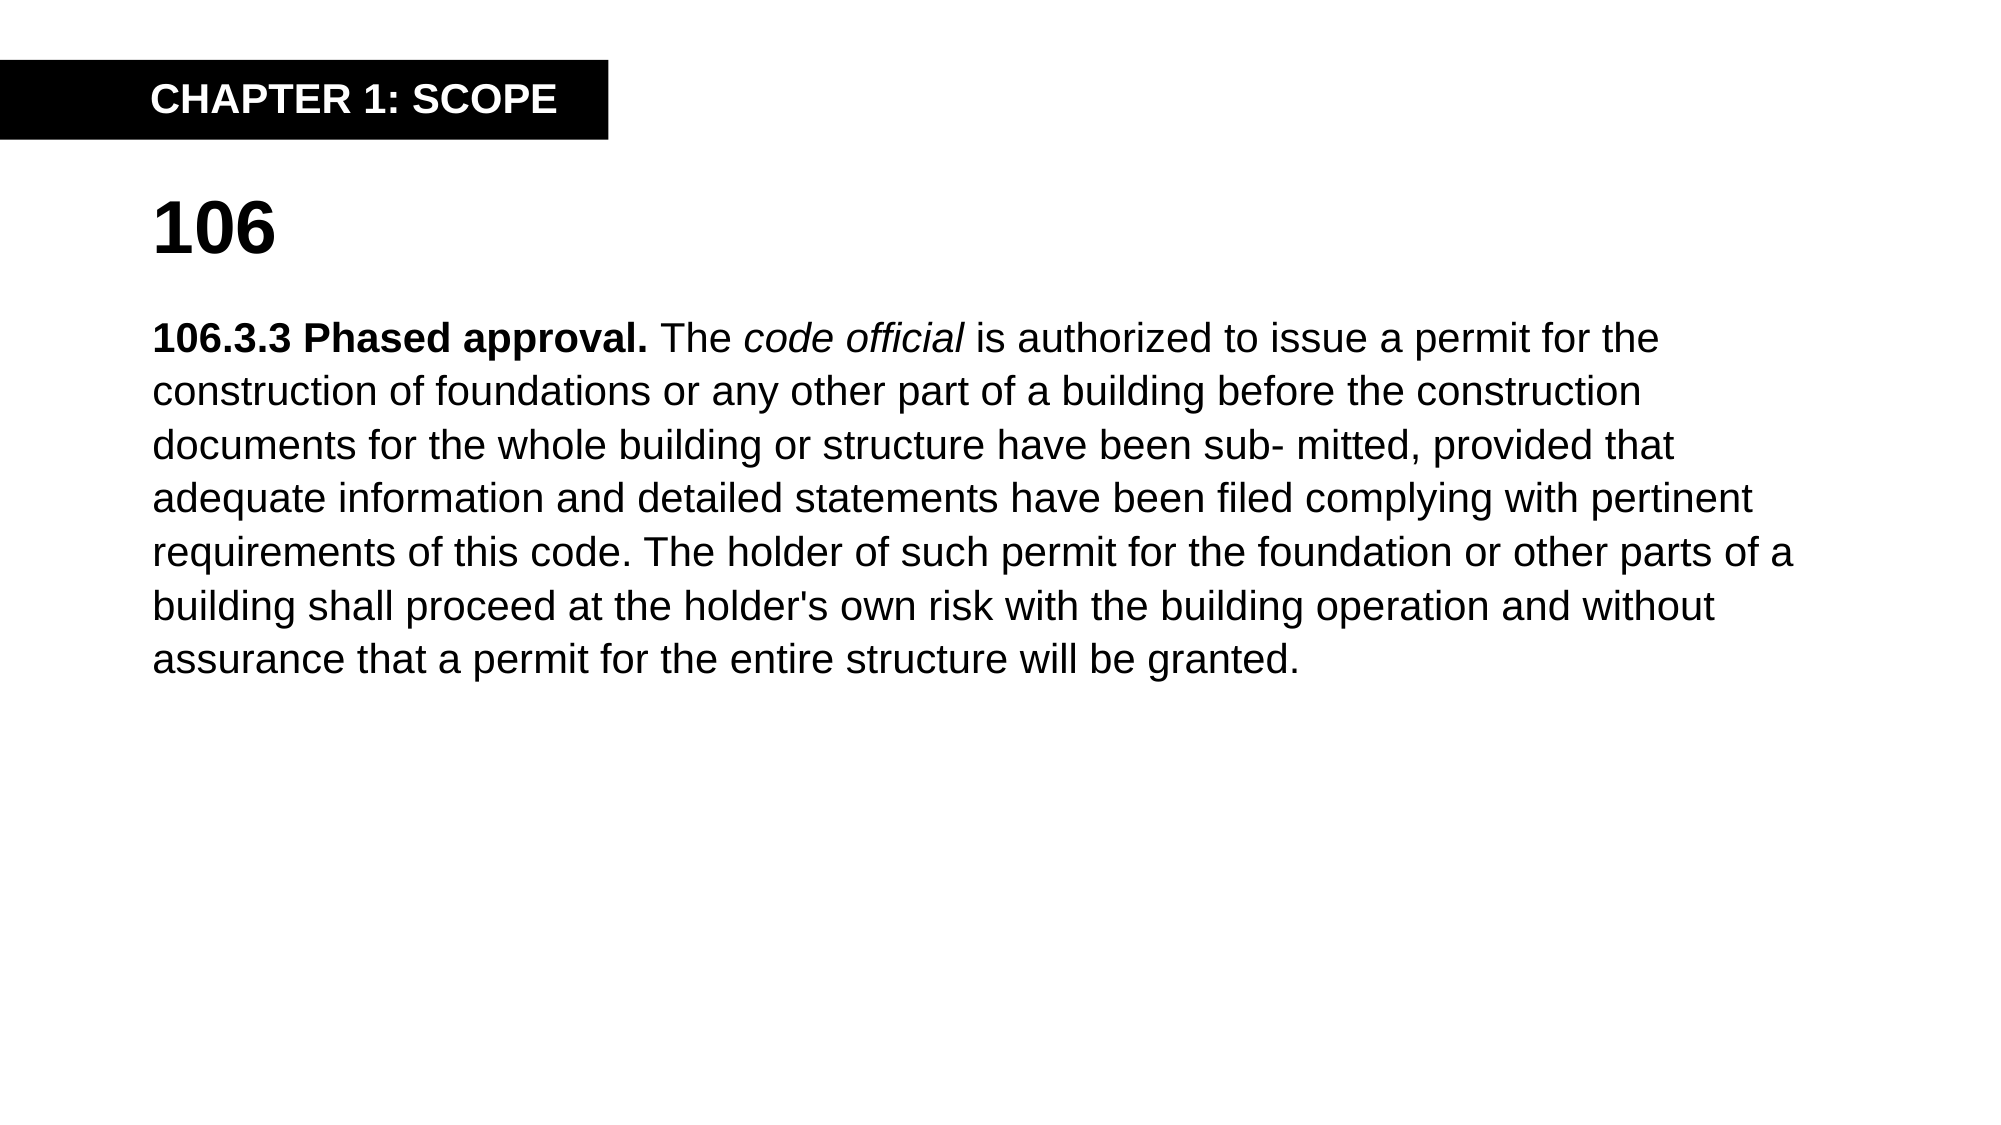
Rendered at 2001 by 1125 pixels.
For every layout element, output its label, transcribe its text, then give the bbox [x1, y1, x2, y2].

list CHAPTER 1: SCOPE [0, 59, 609, 140]
list 106.3.3 Phased approval. The code official is authorized to issue a permit for the construction of foundations or any other part of a building before the construction documents for the whole building or structure have been sub- mitted, provided that adequate information and detailed statements have been filed complying with pertinent requirements of this code. The holder of such permit for the foundation or other parts of a building shall proceed at the holder's own risk with the building operation and without assurance that a permit for the entire structure will be granted. [137, 299, 1863, 1014]
title 106 [137, 139, 1863, 278]
